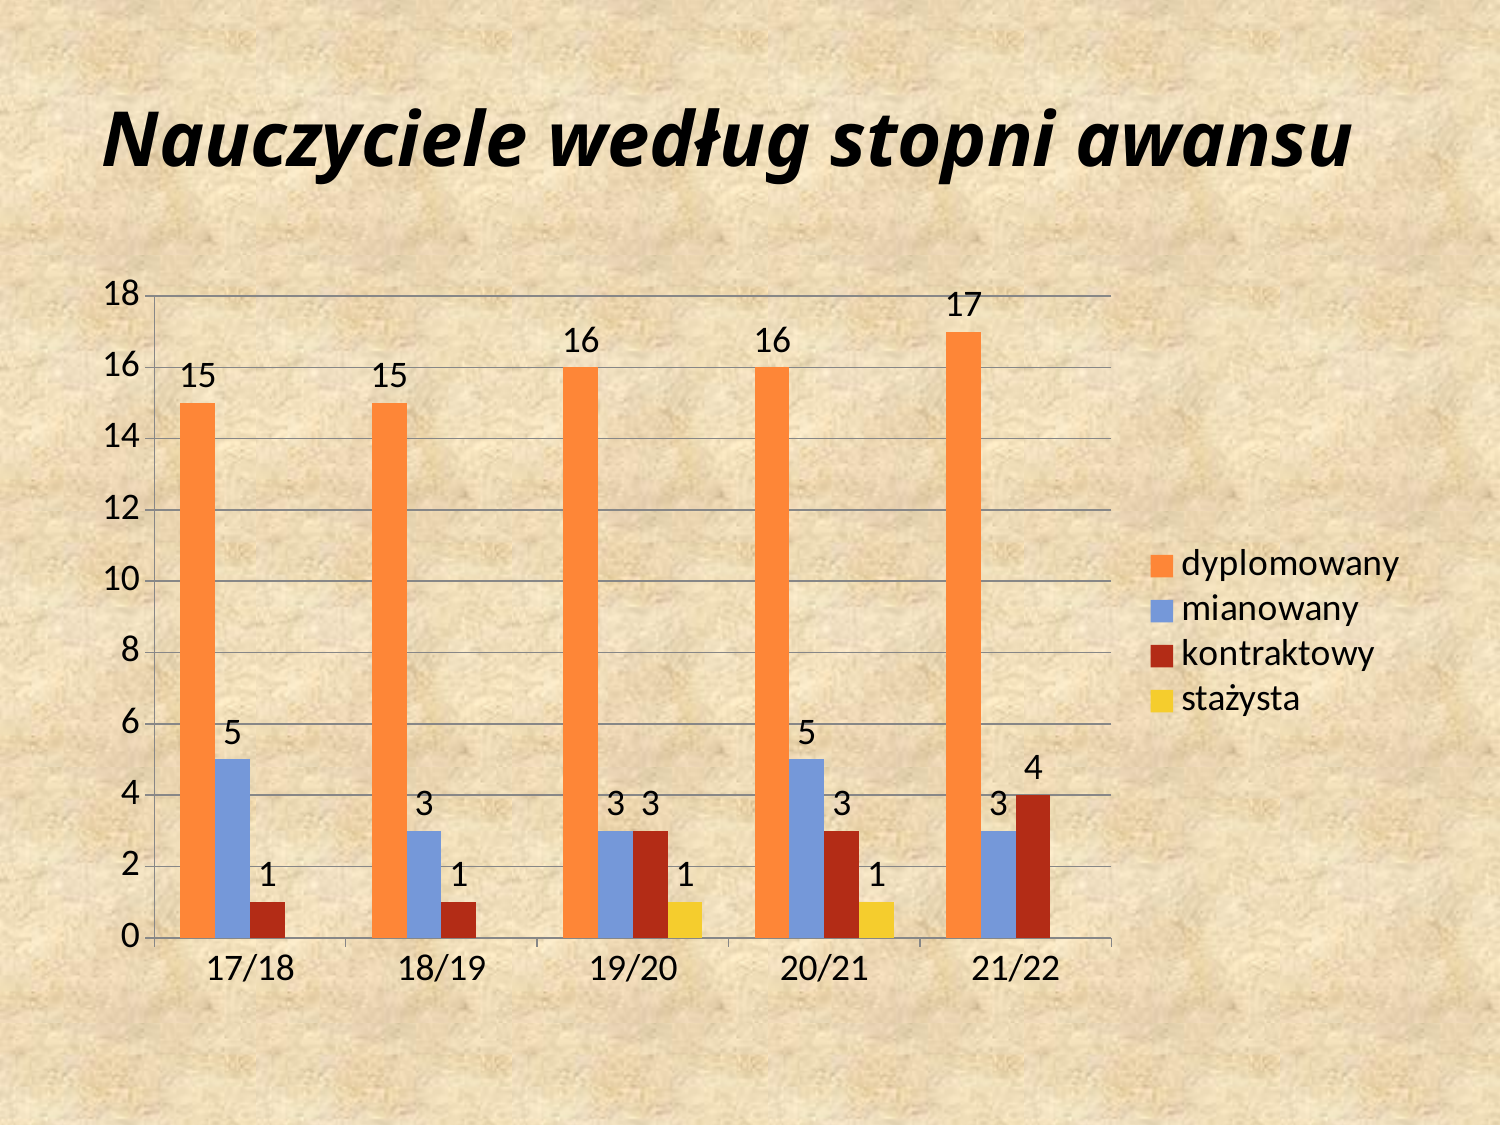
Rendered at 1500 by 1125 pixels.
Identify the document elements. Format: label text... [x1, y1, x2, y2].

picture [0, 0, 1500, 1125]
chart [74, 262, 1426, 1006]
title Nauczyciele według stopni awansu [53, 42, 1404, 231]
